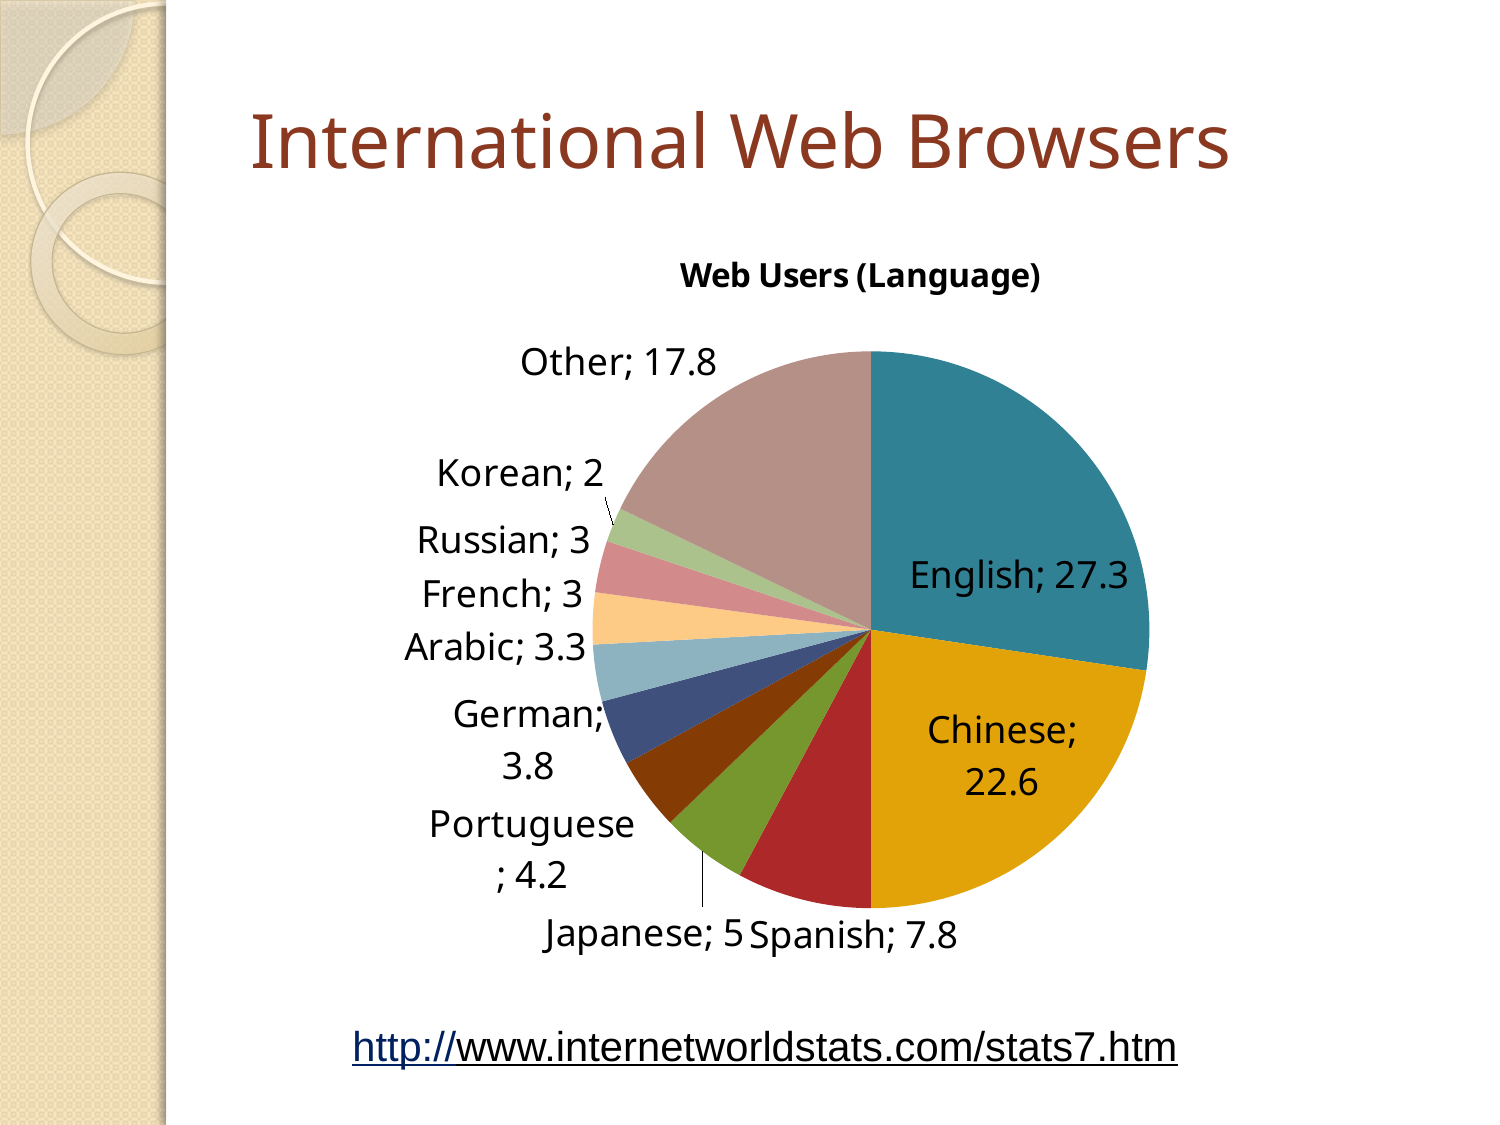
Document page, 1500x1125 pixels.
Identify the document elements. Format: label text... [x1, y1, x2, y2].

text_box http://www.internetworldstats.com/stats7.htm [337, 1012, 1238, 1078]
chart [287, 212, 1388, 980]
title International Web Browsers [235, 45, 1466, 233]
